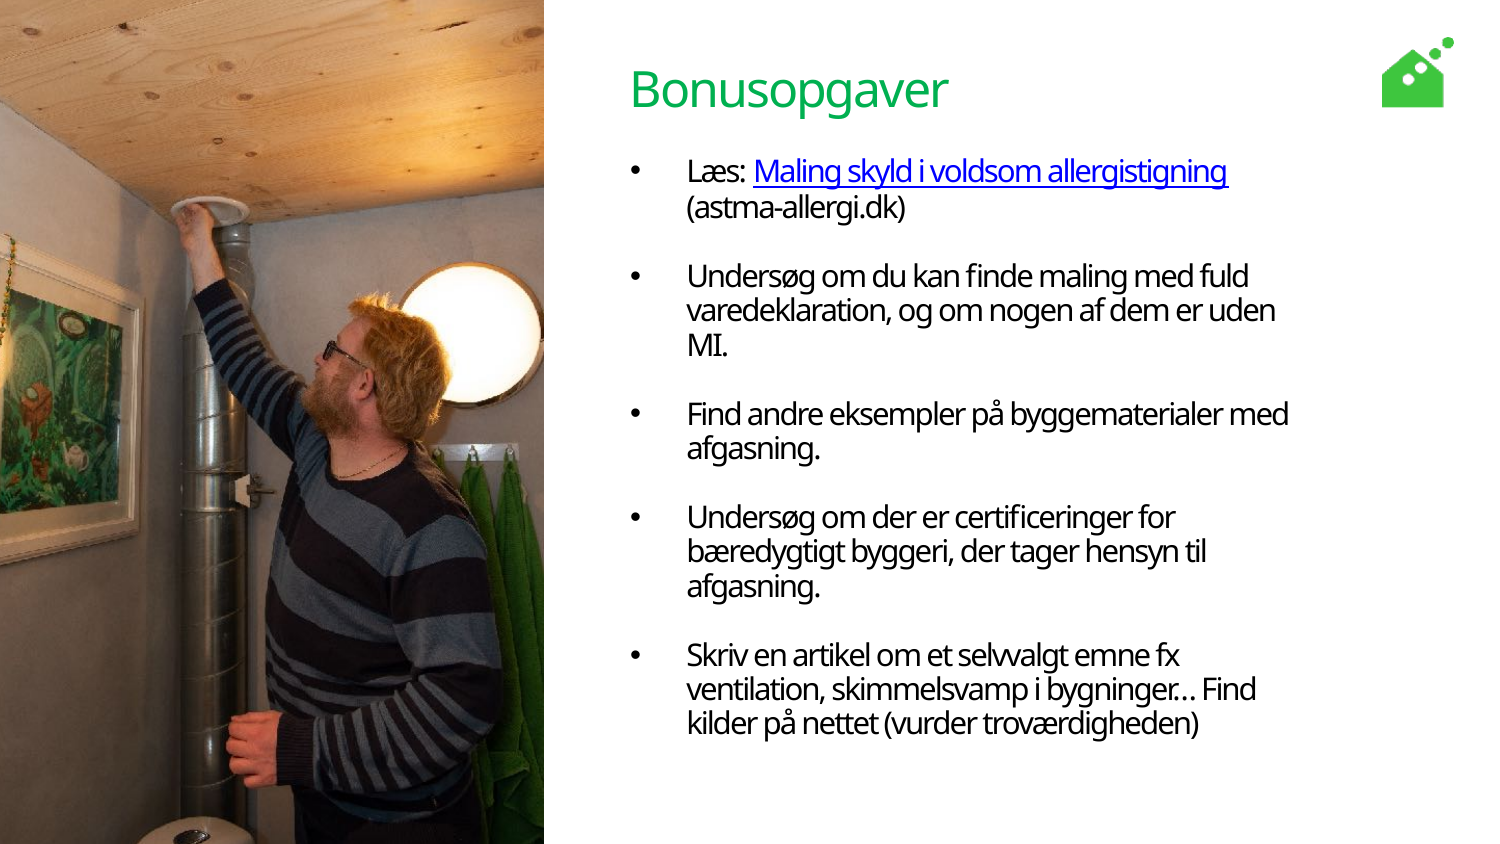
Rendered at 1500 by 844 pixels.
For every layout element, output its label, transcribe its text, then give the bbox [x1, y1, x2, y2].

picture [0, 0, 545, 844]
picture [1382, 36, 1454, 108]
text_box Bonusopgaver Læs: Maling skyld i voldsom allergistigning (astma-allergi.dk) Undersøg om du kan finde maling med fuld varedeklaration, og om nogen af dem er uden MI. Find andre eksempler på byggematerialer med afgasning. Undersøg om der er certificeringer for bæredygtigt byggeri, der tager hensyn til afgasning. Skriv en artikel om et selvvalgt emne fx ventilation, skimmelsvamp i bygninger… Find kilder på nettet (vurder troværdigheden) [615, 53, 1331, 804]
